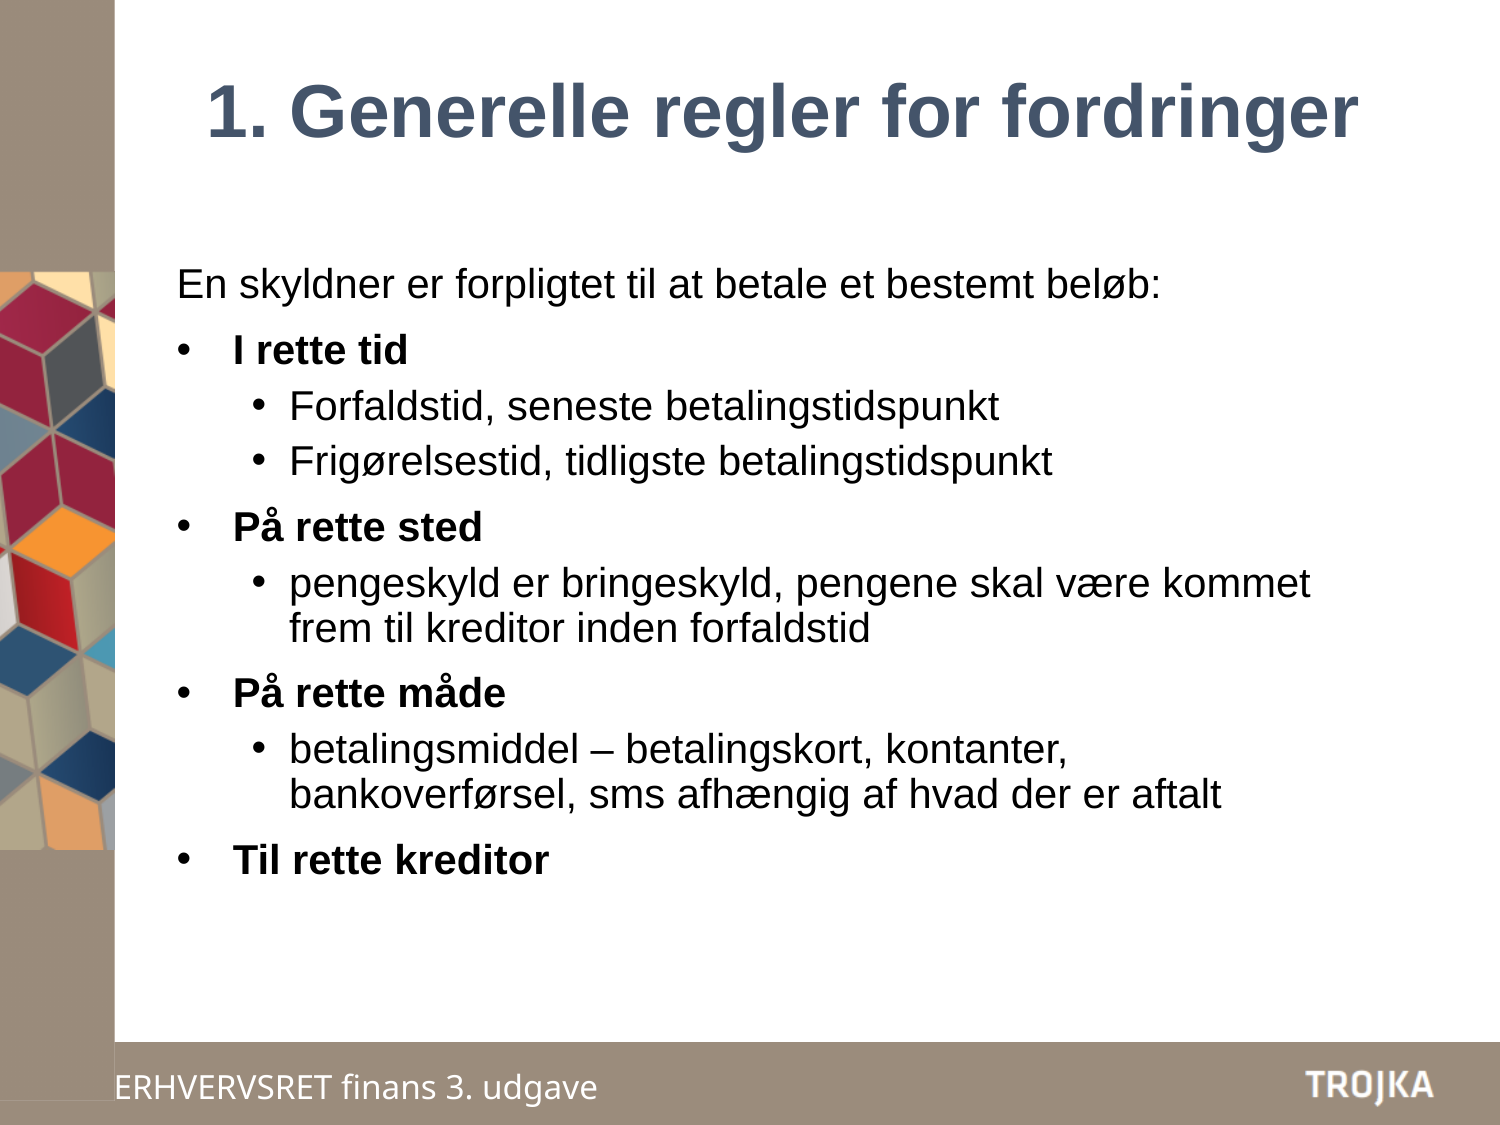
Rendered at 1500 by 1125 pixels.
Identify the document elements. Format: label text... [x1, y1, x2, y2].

subtitle En skyldner er forpligtet til at betale et bestemt beløb: I rette tid Forfaldstid, seneste betalingstidspunkt Frigørelsestid, tidligste betalingstidspunkt På rette sted pengeskyld er bringeskyld, pengene skal være kommet frem til kreditor inden forfaldstid På rette måde betalingsmiddel – betalingskort, kontanter, bankoverførsel, sms afhængig af hvad der er aftalt Til rette kreditor [135, 255, 1353, 894]
text_box 1. Generelle regler for fordringer [108, 54, 1459, 243]
picture [0, 0, 115, 1100]
picture [0, 1042, 1500, 1125]
